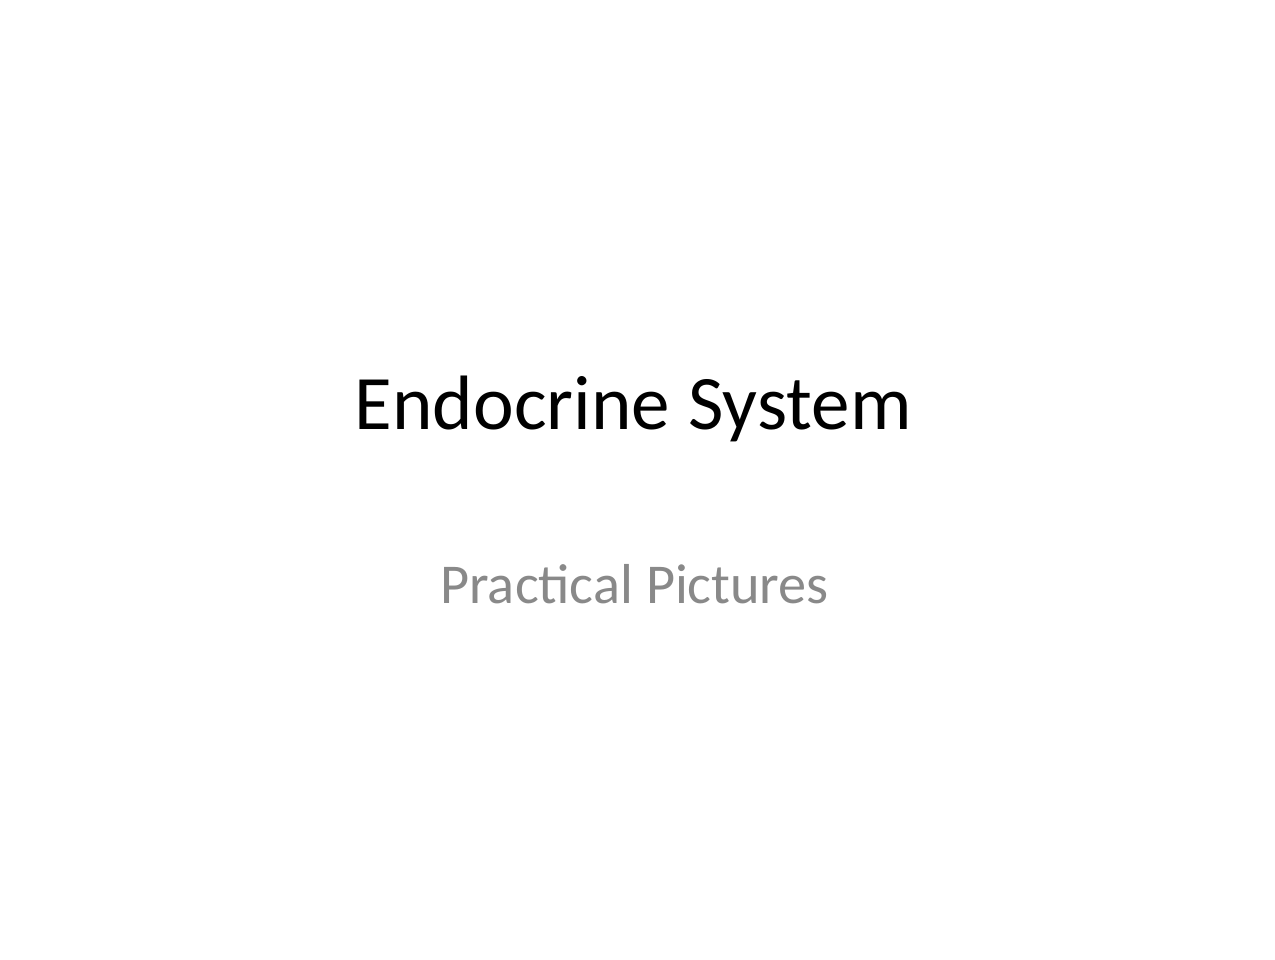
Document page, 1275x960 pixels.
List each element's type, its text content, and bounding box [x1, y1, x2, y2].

text_box Endocrine System [352, 350, 922, 446]
text_box Practical Pictures [438, 544, 837, 615]
